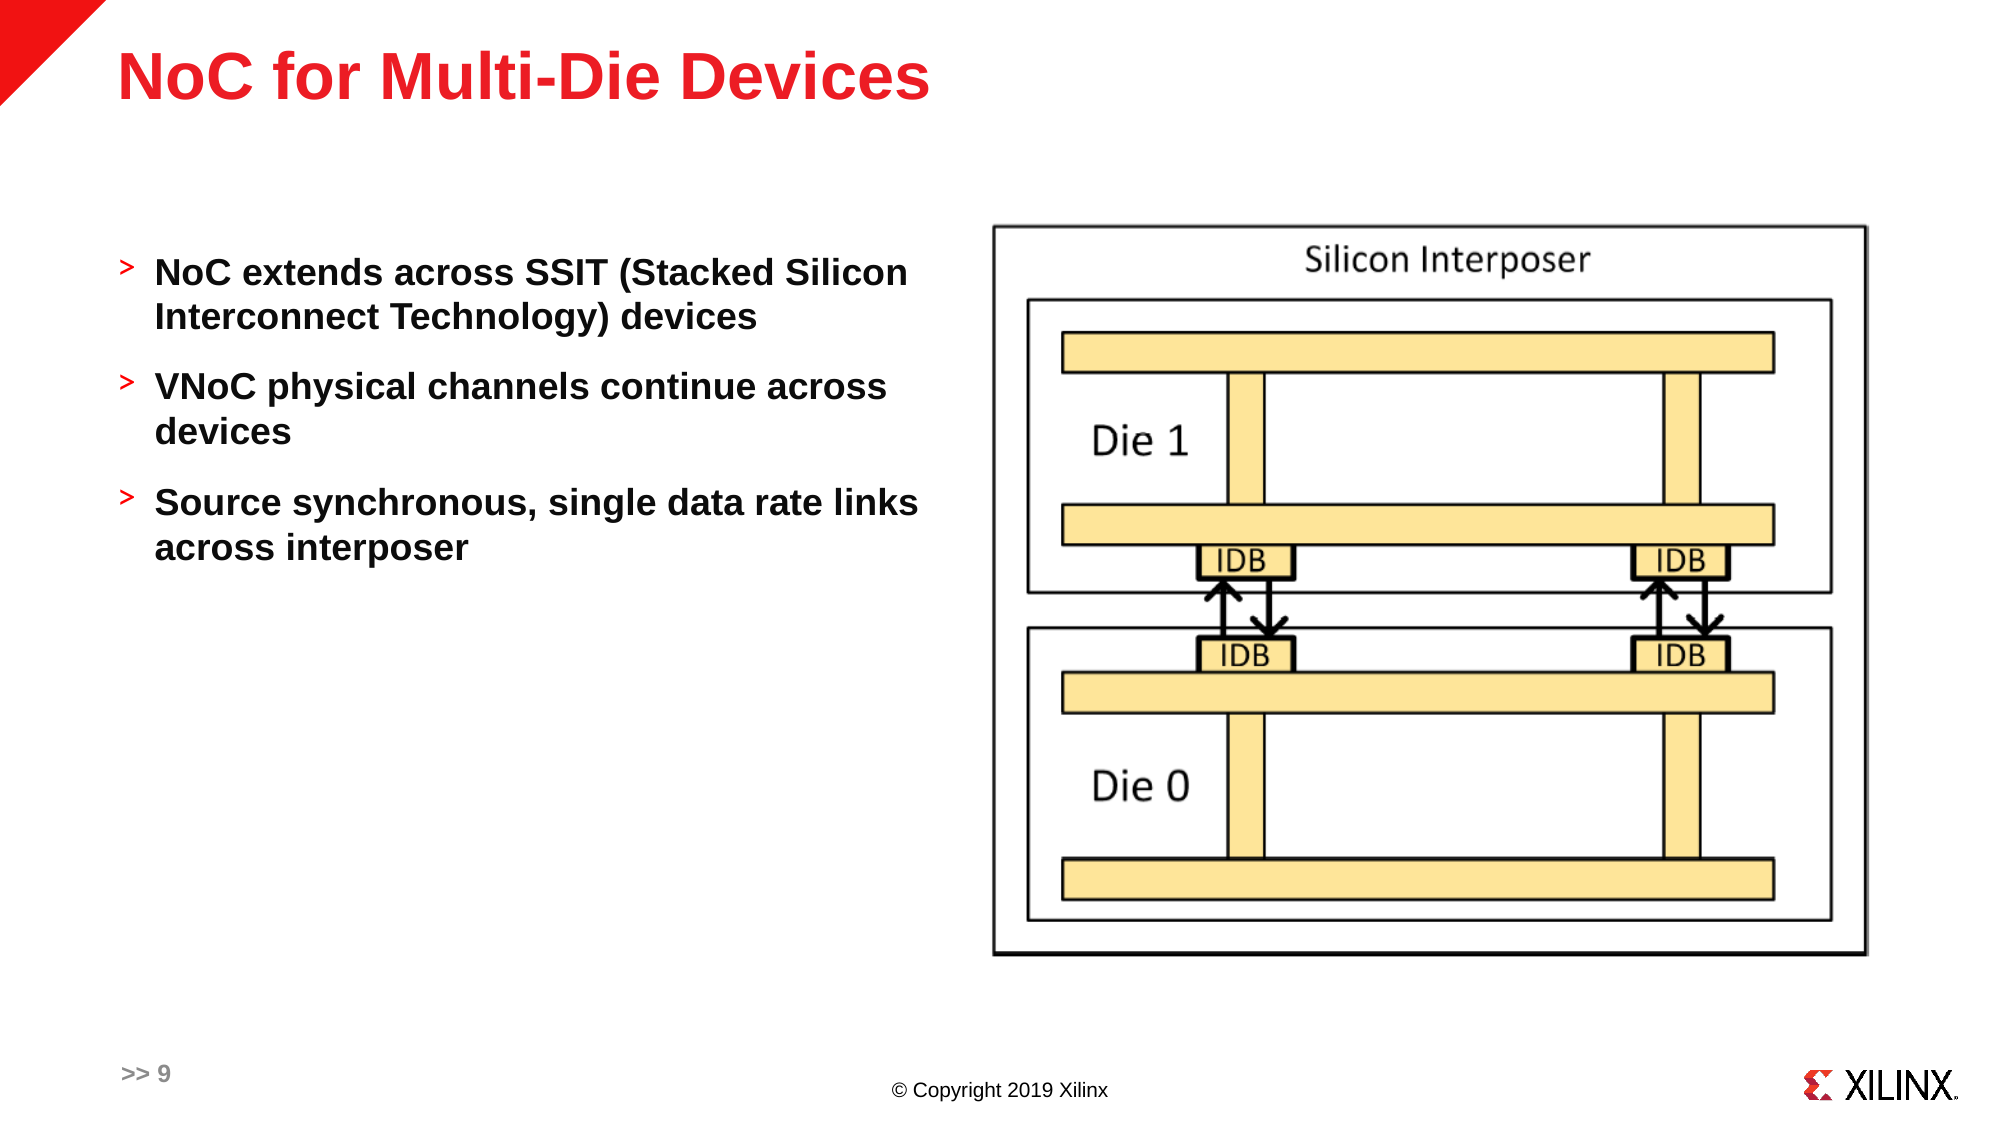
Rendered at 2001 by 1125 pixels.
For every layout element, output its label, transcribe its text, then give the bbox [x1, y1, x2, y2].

title NoC for Multi-Die Devices [101, 34, 1832, 117]
picture [1802, 1069, 1959, 1101]
list NoC extends across SSIT (Stacked Silicon Interconnect Technology) devices VNoC physical channels continue across devices Source synchronous, single data rate links across interposer [101, 239, 952, 1034]
slide_number >> 9 [106, 1042, 255, 1103]
picture [982, 216, 1883, 968]
